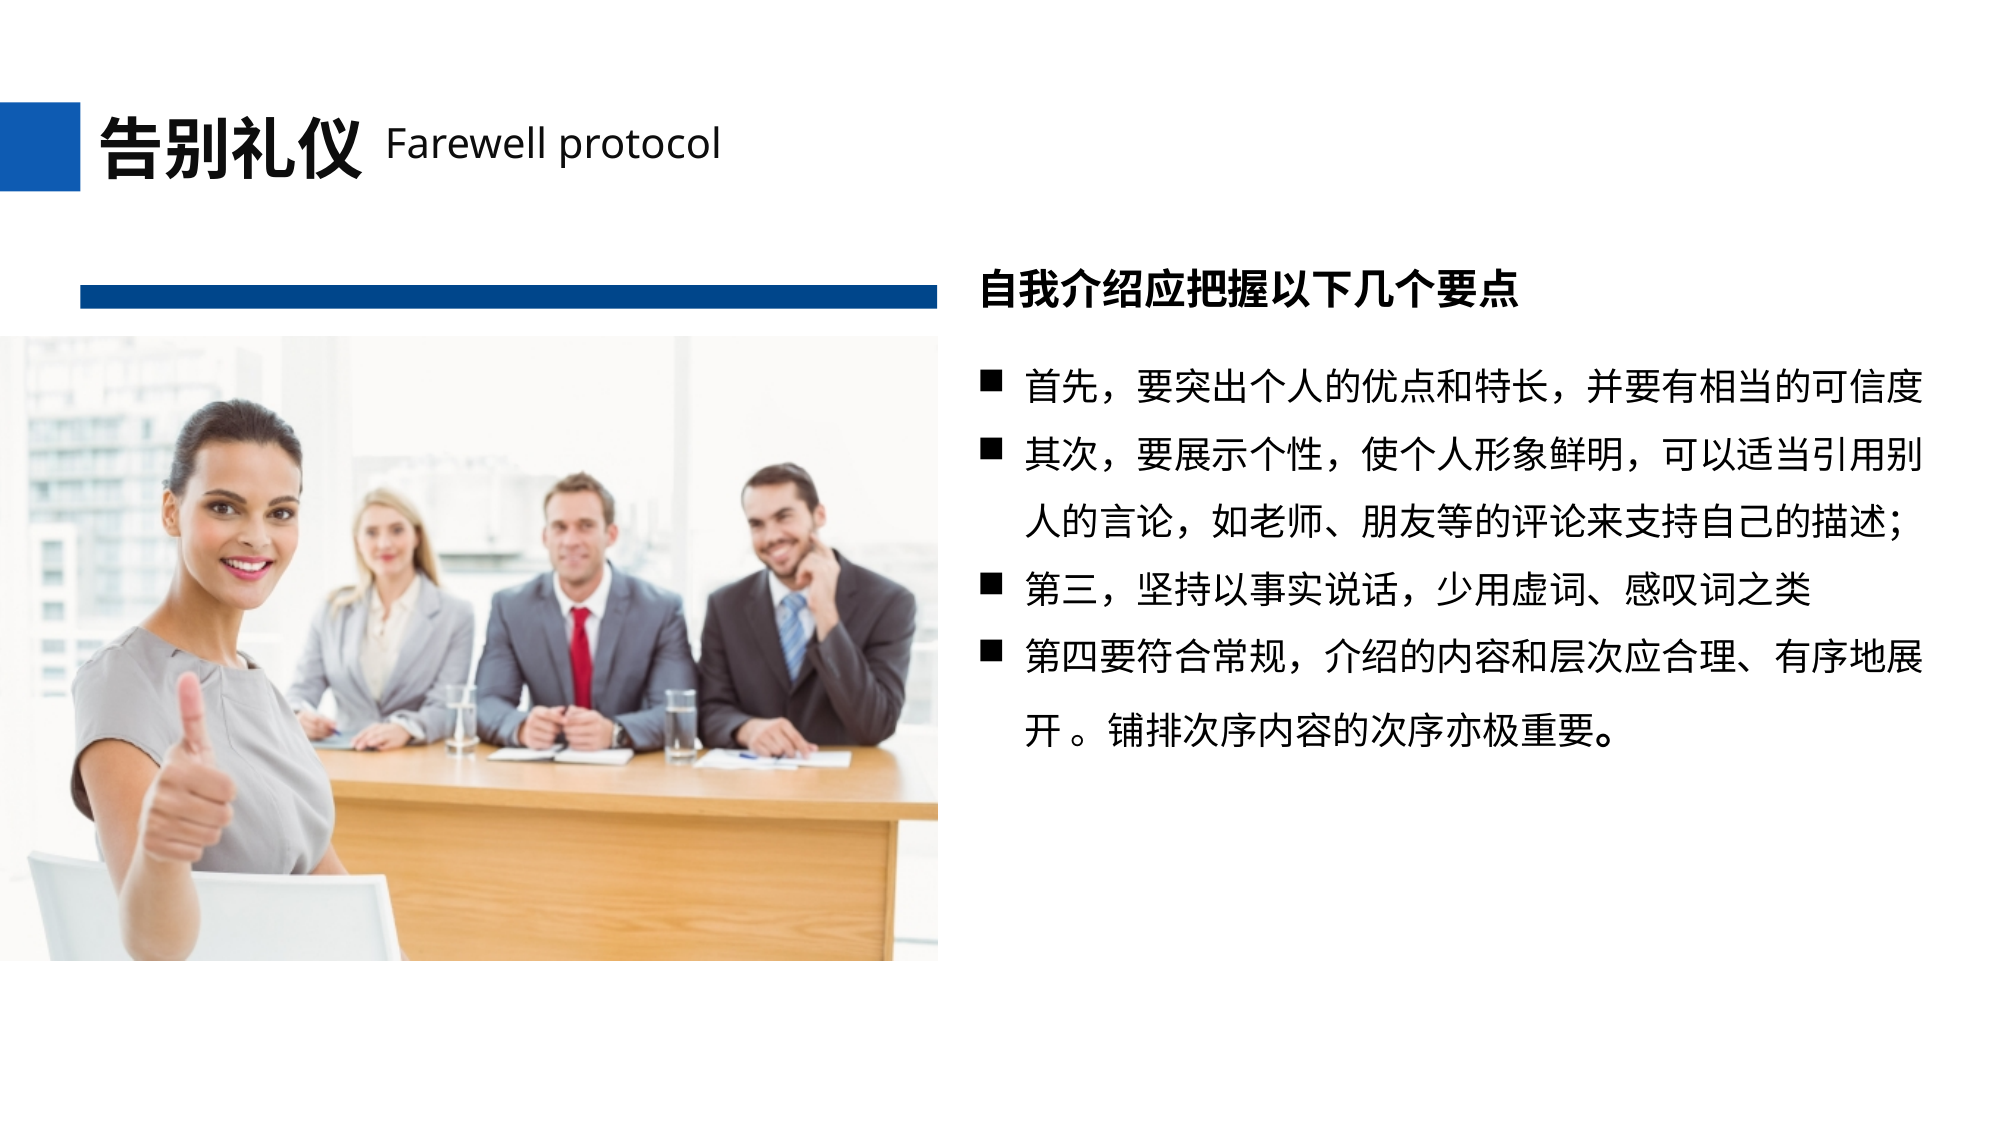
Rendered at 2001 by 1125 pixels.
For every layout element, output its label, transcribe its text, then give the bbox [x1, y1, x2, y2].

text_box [0, 53, 1431, 241]
text_box 告别礼仪 [82, 0, 2000, 382]
picture [0, 336, 938, 961]
text_box 首先，要突出个人的优点和特长，并要有相当的可信度 其次，要展示个性，使个人形象鲜明，可以适当引用别人的言论，如老师、朋友等的评论来支持自己的描述； 第三，坚持以事实说话，少用虚词、感叹词之类 第四要符合常规，介绍的内容和层次应合理、有序地展开 。铺排次序内容的次序亦极重要。 [962, 382, 1975, 761]
